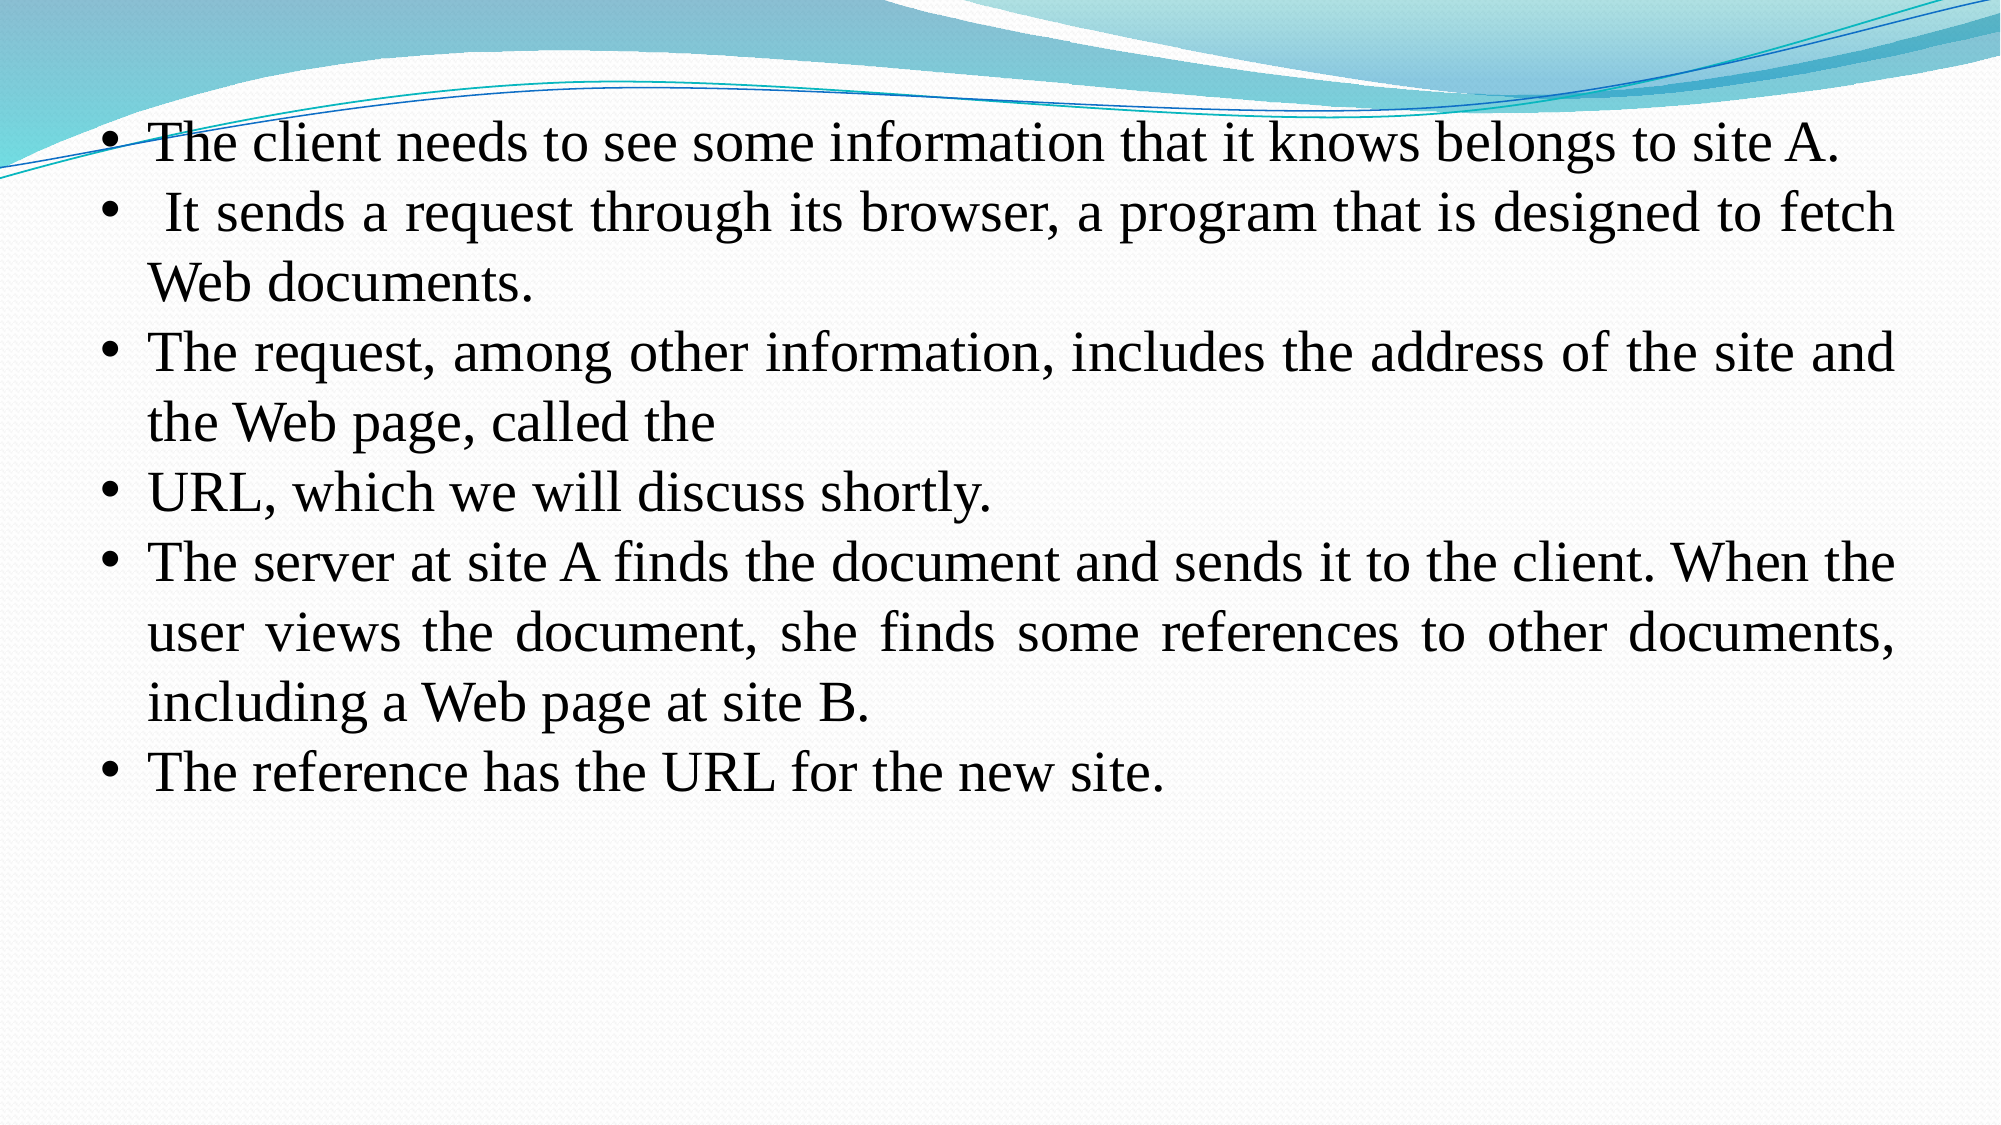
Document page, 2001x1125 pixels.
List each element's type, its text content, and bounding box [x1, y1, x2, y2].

text_box The client needs to see some information that it knows belongs to site A. It sends a request through its browser, a program that is designed to fetch Web documents. The request, among other information, includes the address of the site and the Web page, called the URL, which we will discuss shortly. The server at site A finds the document and sends it to the client. When the user views the document, she finds some references to other documents, including a Web page at site B. The reference has the URL for the new site. [85, 95, 1912, 811]
